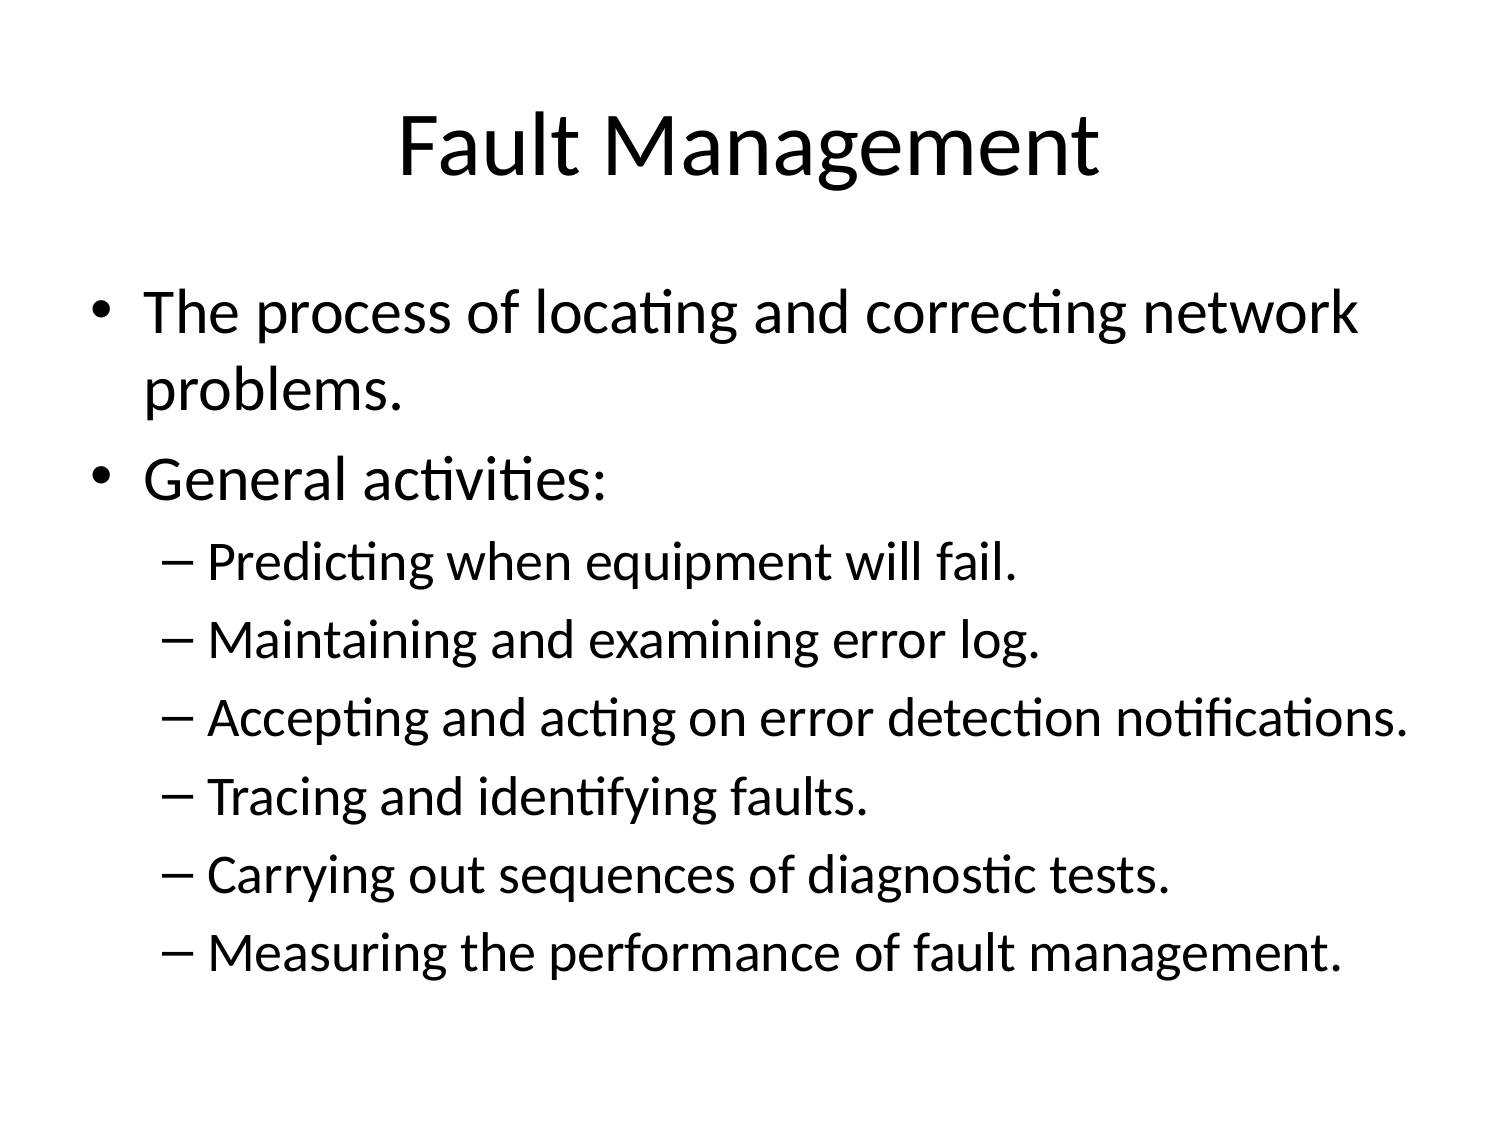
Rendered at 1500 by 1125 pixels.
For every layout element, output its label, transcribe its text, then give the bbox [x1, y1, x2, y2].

list The process of locating and correcting network problems. General activities: Predicting when equipment will fail. Maintaining and examining error log. Accepting and acting on error detection notifications. Tracing and identifying faults. Carrying out sequences of diagnostic tests. Measuring the performance of fault management. [75, 262, 1425, 1050]
title Fault Management [75, 45, 1425, 233]
